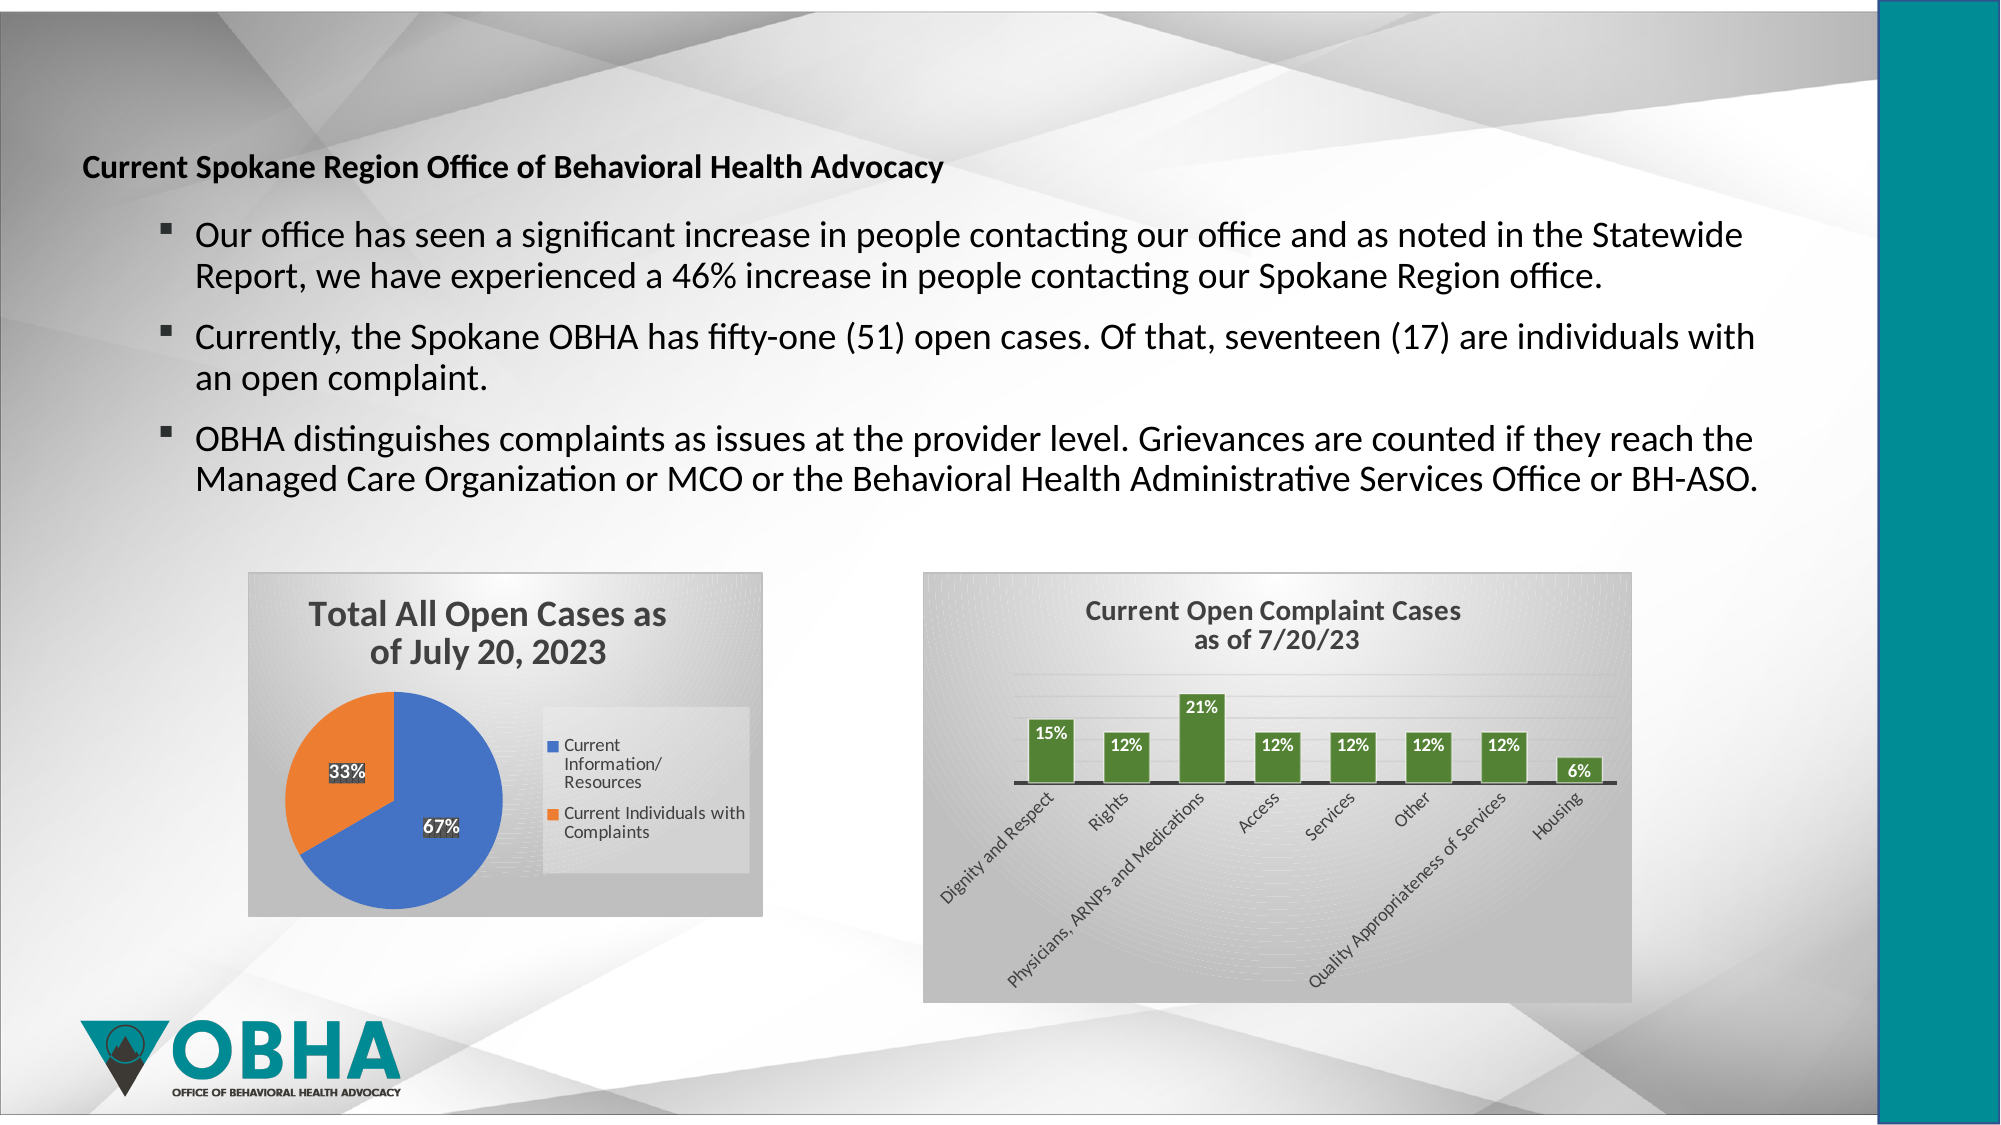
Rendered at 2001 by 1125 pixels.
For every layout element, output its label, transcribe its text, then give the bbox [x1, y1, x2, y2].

picture [0, 0, 2001, 1125]
chart [922, 572, 1633, 1003]
title Current Spokane Region Office of Behavioral Health Advocacy [67, 141, 1793, 208]
chart [247, 572, 763, 917]
list Our office has seen a significant increase in people contacting our office and as noted in the Statewide Report, we have experienced a 46% increase in people contacting our Spokane Region office. Currently, the Spokane OBHA has fifty-one (51) open cases. Of that, seventeen (17) are individuals with an open complaint. OBHA distinguishes complaints as issues at the provider level. Grievances are counted if they reach the Managed Care Organization or MCO or the Behavioral Health Administrative Services Office or BH-ASO. [67, 208, 1793, 883]
